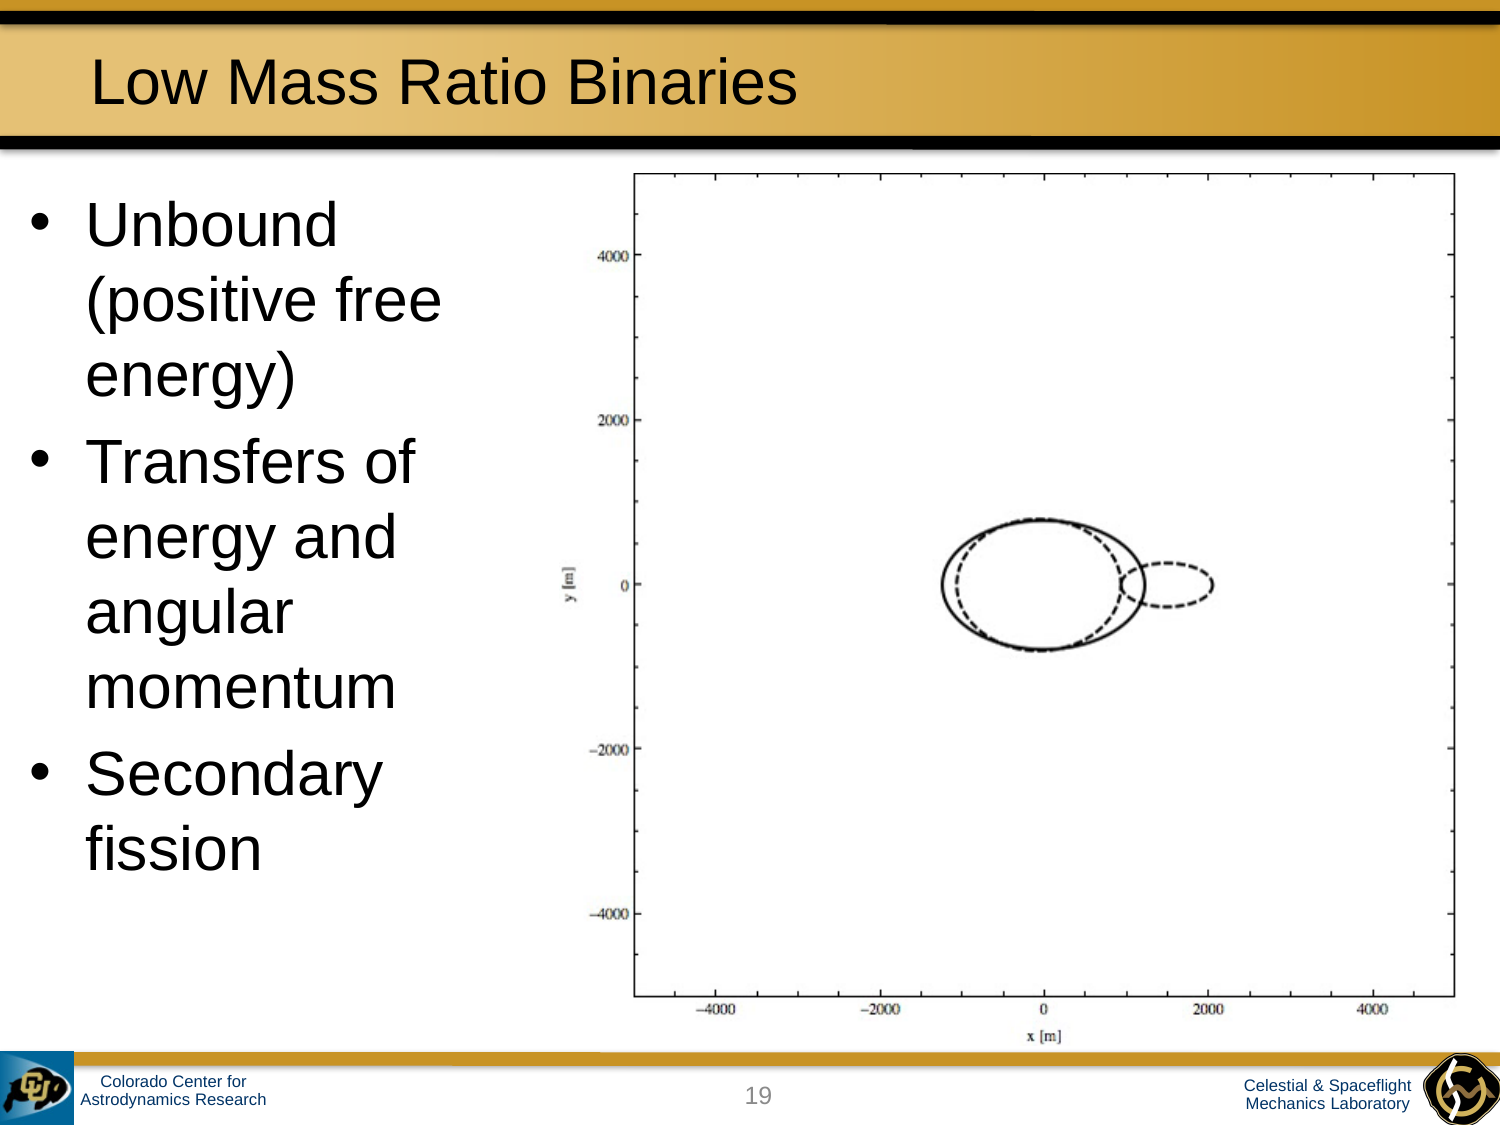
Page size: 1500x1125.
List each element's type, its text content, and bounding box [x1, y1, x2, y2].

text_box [558, 172, 1458, 1047]
slide_number 19 [712, 1065, 788, 1125]
picture [1423, 1053, 1500, 1125]
list Unbound (positive free energy) Transfers of energy and angular momentum Secondary fission [14, 176, 554, 1002]
title Low Mass Ratio Binaries [75, 32, 1425, 125]
picture [2, 1055, 71, 1119]
